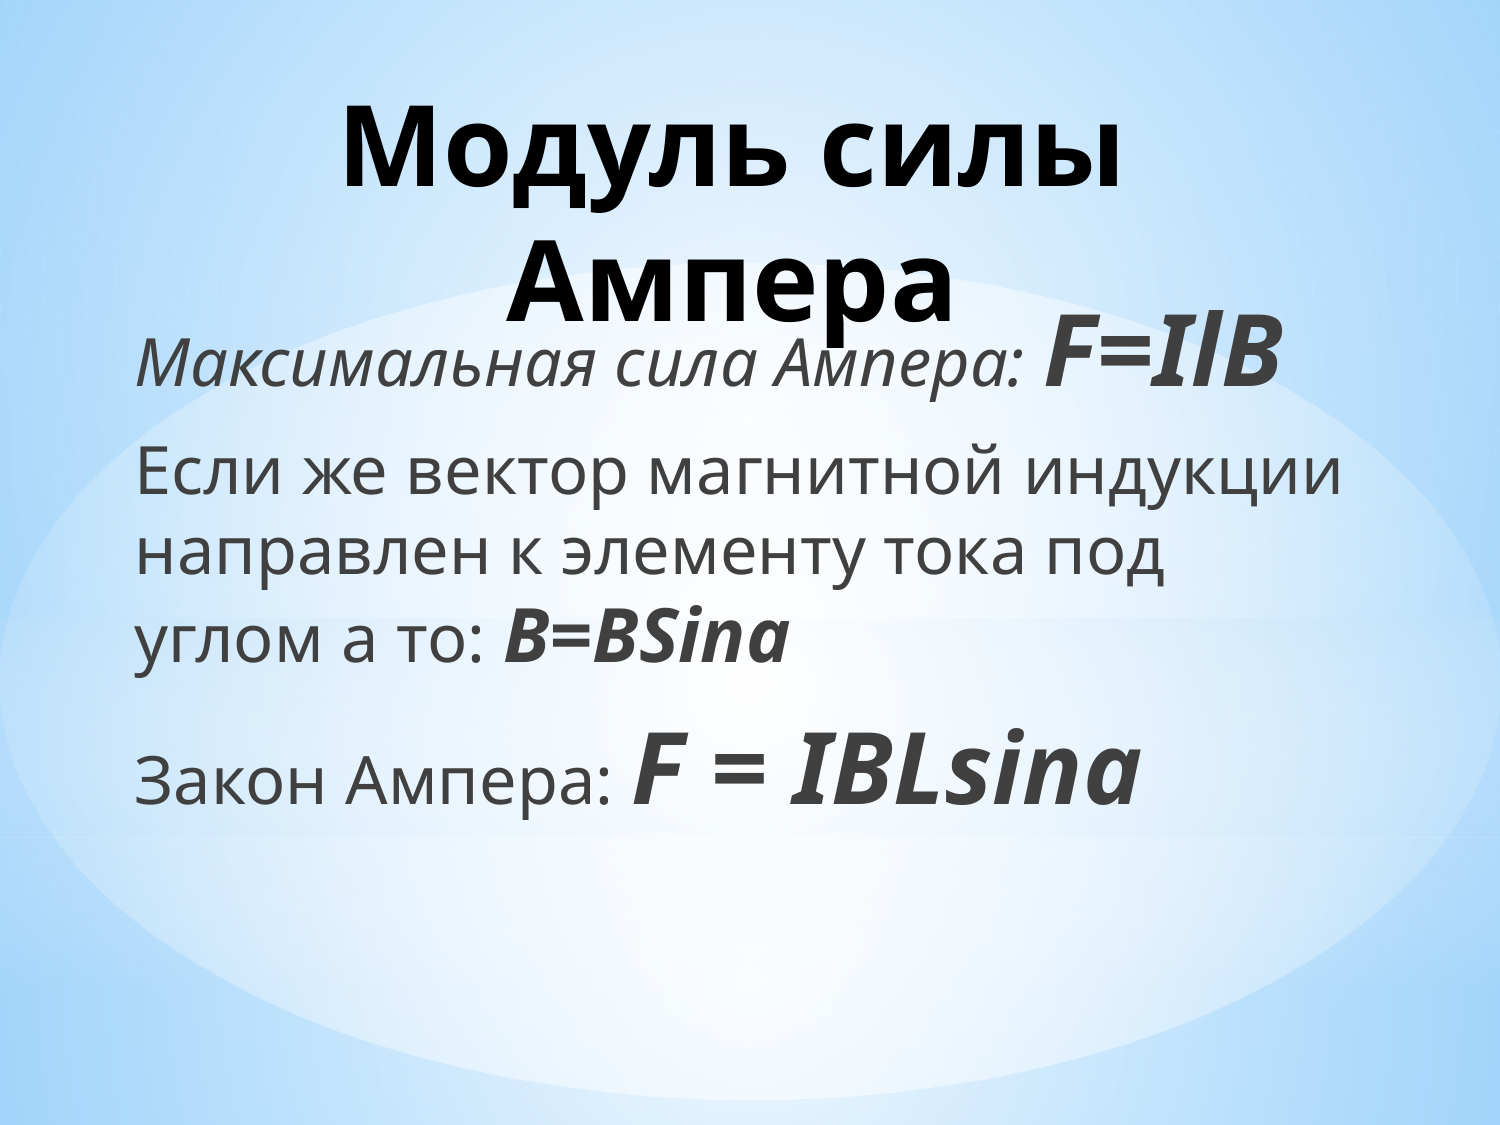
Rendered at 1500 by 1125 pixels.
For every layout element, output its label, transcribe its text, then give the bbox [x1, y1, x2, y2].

title Модуль силы Ампера [112, 66, 1353, 254]
list Максимальная сила Ампера: F=IlB Если же вектор магнитной индукции направлен к элементу тока под углом a то: B=BSina Закон Ампера: F = IBLsinа [112, 278, 1376, 1035]
